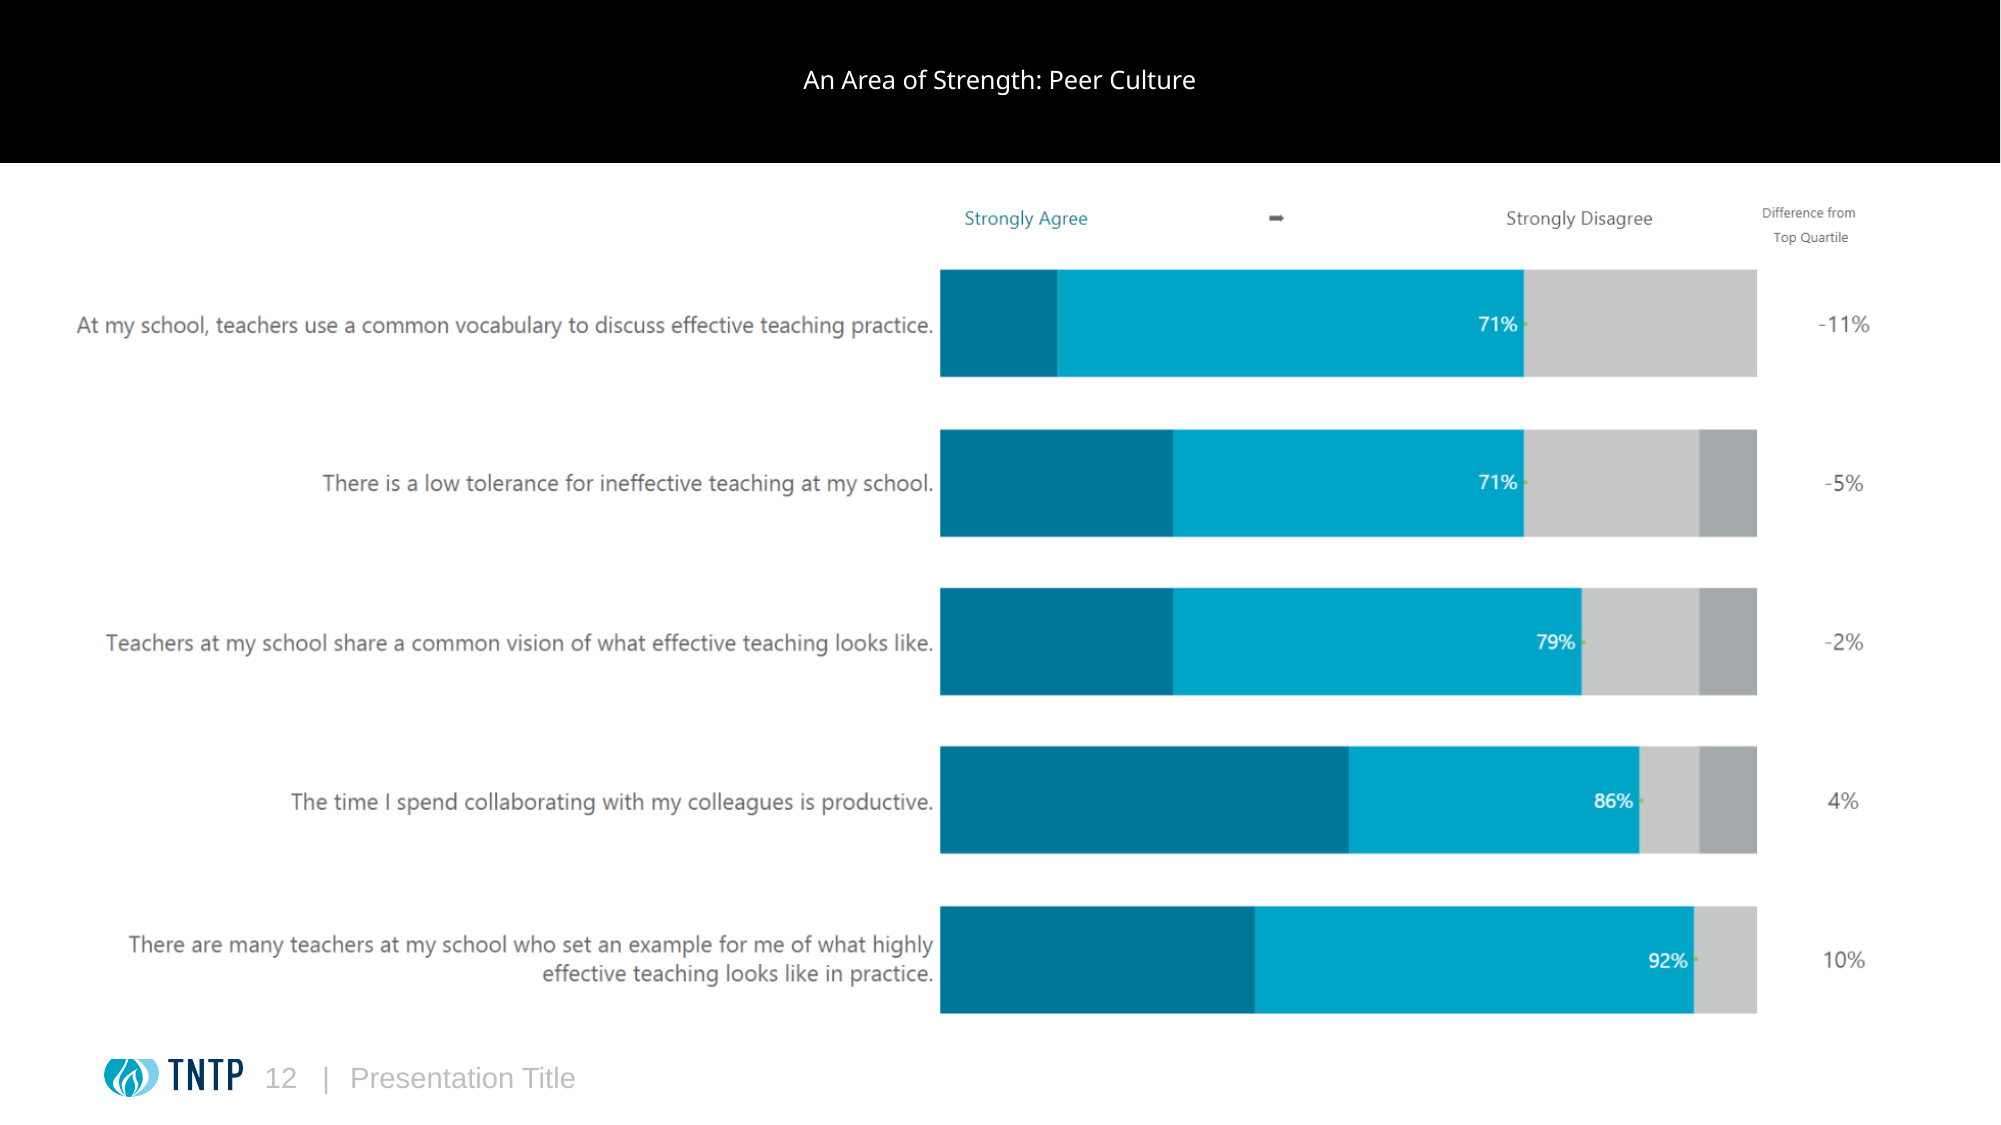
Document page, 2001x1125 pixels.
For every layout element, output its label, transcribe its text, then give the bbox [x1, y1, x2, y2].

title An Area of Strength: Peer Culture [137, 59, 1863, 103]
footer Presentation Title [350, 1059, 1265, 1090]
picture [76, 191, 1899, 1097]
slide_number 12 | [265, 1059, 334, 1090]
